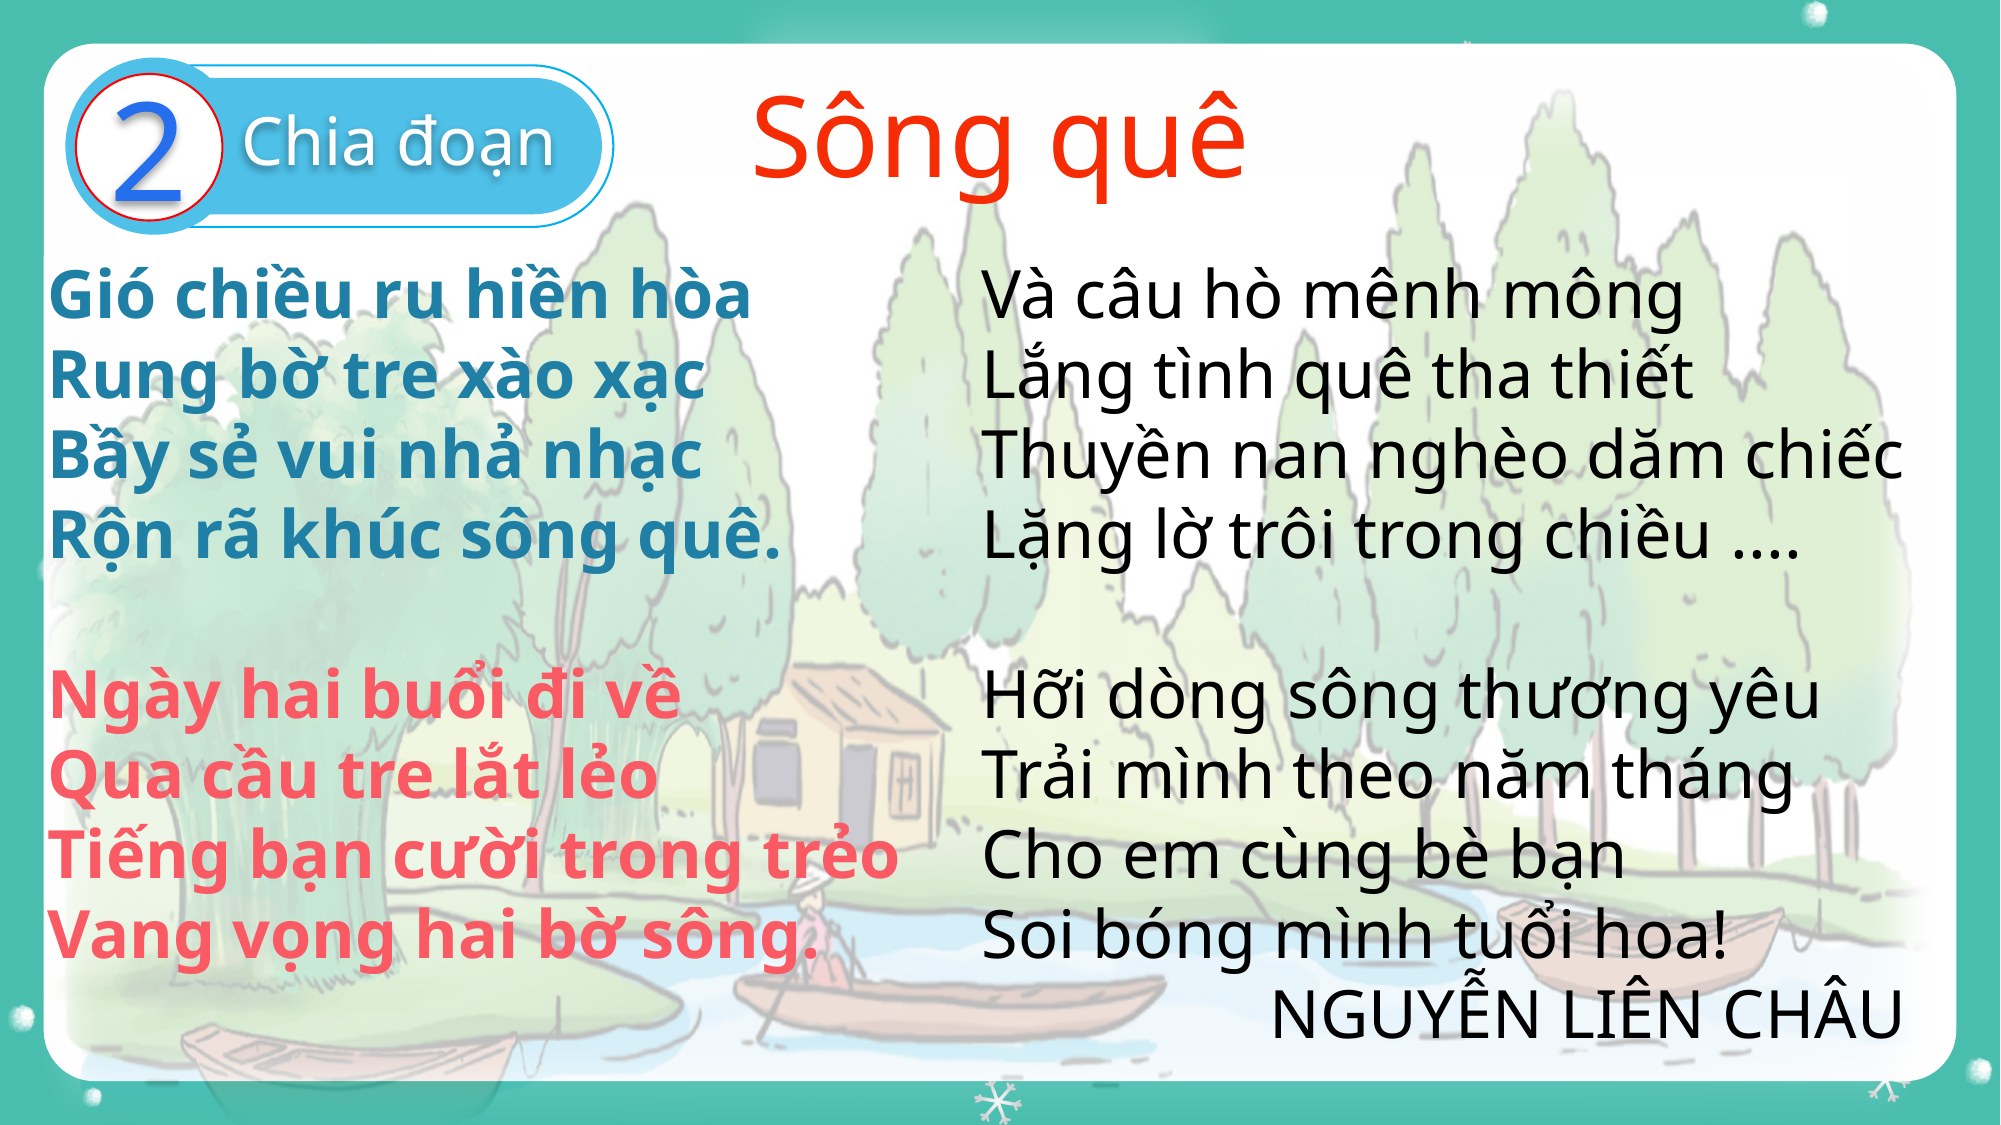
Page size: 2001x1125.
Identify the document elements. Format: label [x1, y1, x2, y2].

text_box [65, 57, 614, 235]
picture [6, 0, 1994, 1125]
